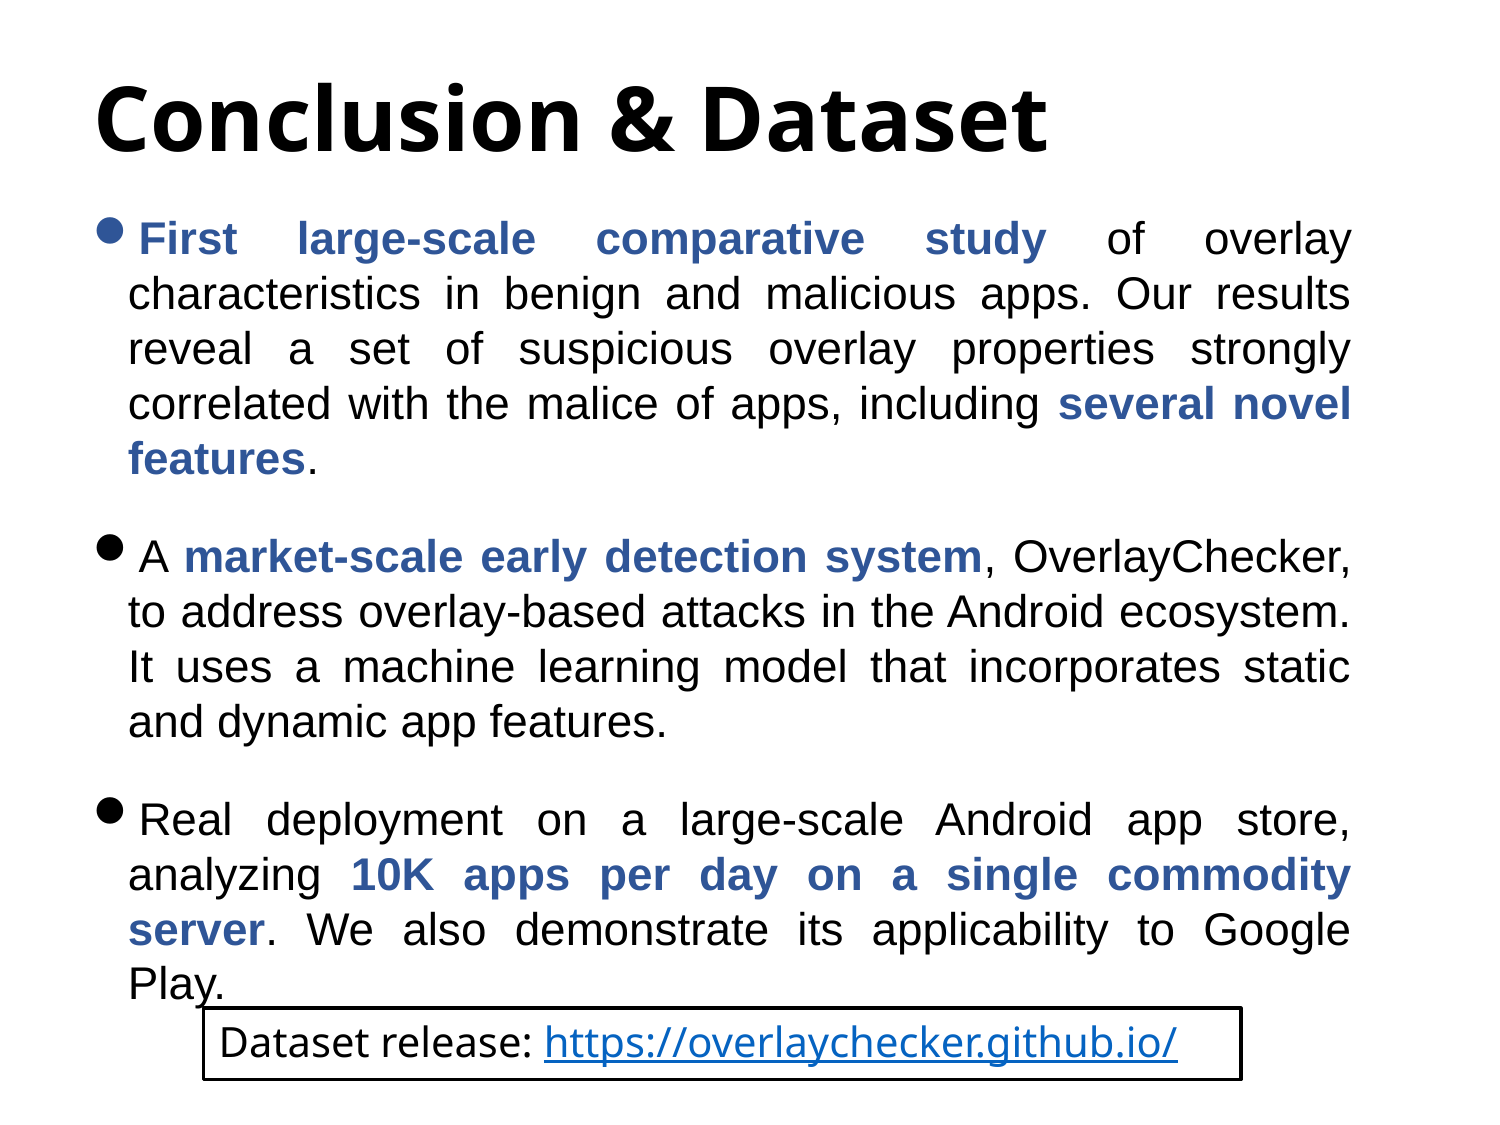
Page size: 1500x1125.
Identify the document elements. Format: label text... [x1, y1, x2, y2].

text_box Real deployment on a large-scale Android app store, analyzing 10K apps per day on a single commodity server. We also demonstrate its applicability to Google Play. [78, 781, 1367, 1017]
text_box A market-scale early detection system, OverlayChecker, to address overlay-based attacks in the Android ecosystem. It uses a machine learning model that incorporates static and dynamic app features. [78, 519, 1367, 755]
text_box Dataset release: https://overlaychecker.github.io/ [203, 1007, 1241, 1080]
title Conclusion & Dataset [78, 64, 1070, 180]
text_box First large-scale comparative study of overlay characteristics in benign and malicious apps. Our results reveal a set of suspicious overlay properties strongly correlated with the malice of apps, including several novel features. [78, 201, 1367, 491]
